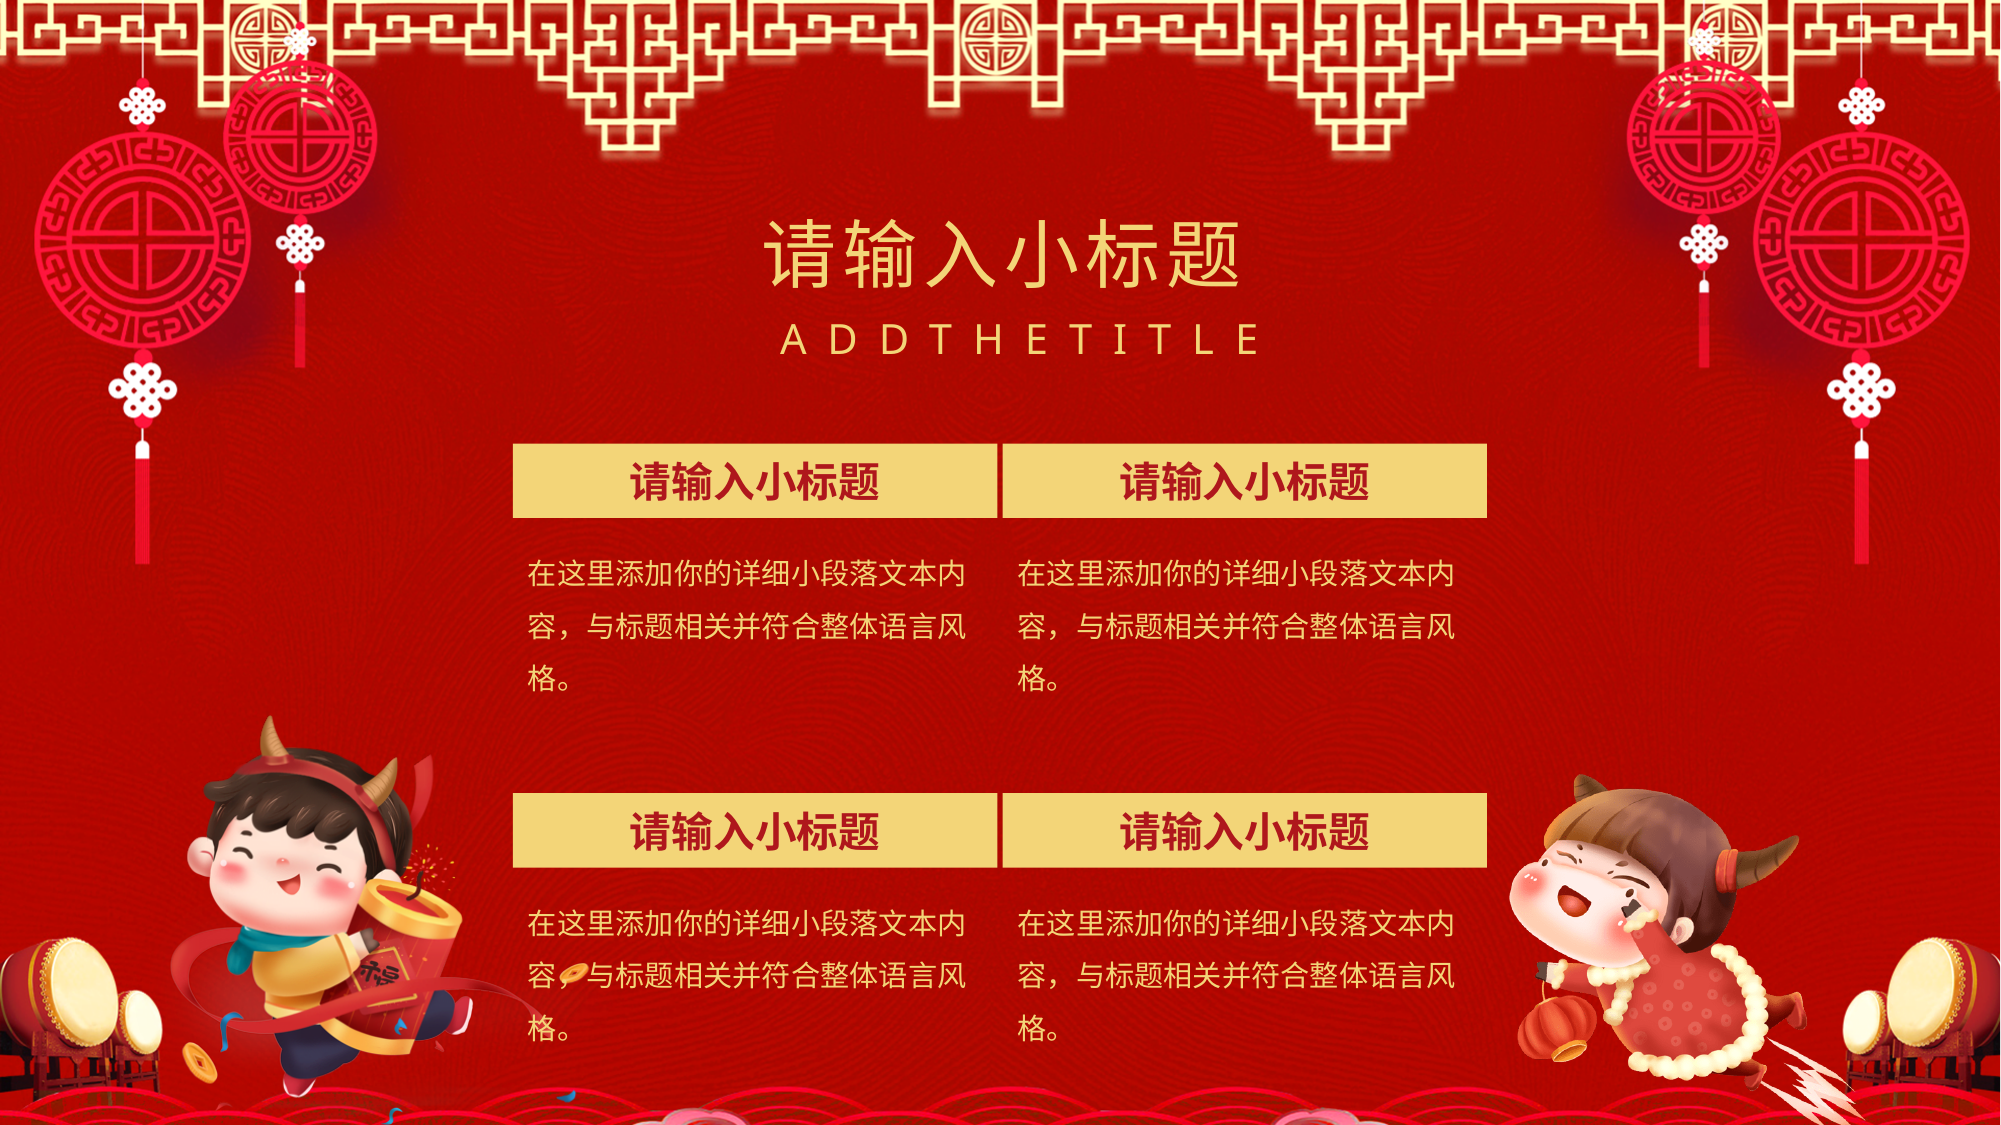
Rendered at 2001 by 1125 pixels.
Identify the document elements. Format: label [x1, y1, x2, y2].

picture [0, 0, 2001, 1125]
text_box [726, 200, 1274, 423]
text_box [512, 443, 1487, 1064]
